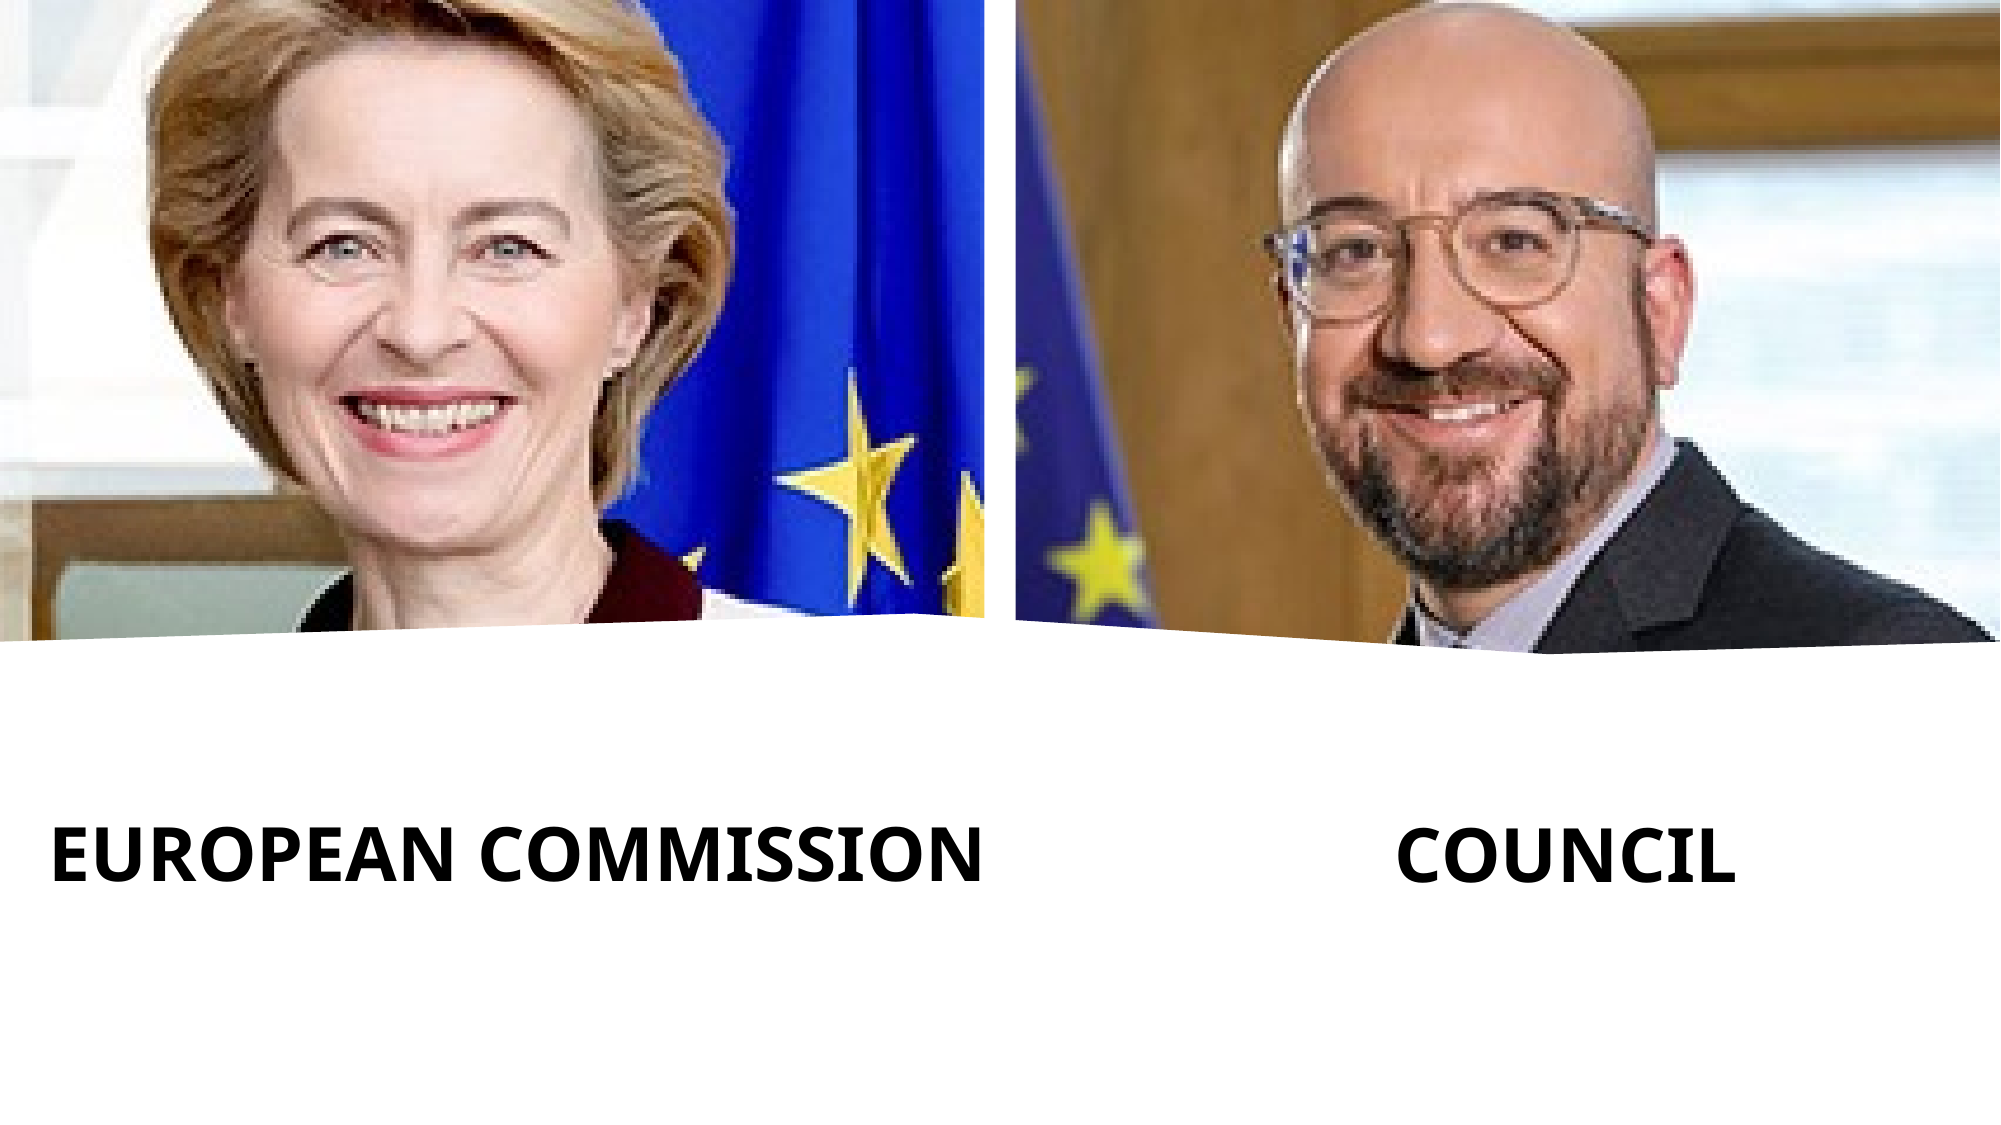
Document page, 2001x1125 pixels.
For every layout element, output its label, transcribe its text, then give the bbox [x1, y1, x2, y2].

picture [1015, 0, 2000, 655]
list COUNCIL LEADERS OF EU27 [1165, 773, 1938, 988]
title EUROPEAN COMMISSION [20, 716, 1016, 905]
picture [0, 0, 985, 642]
